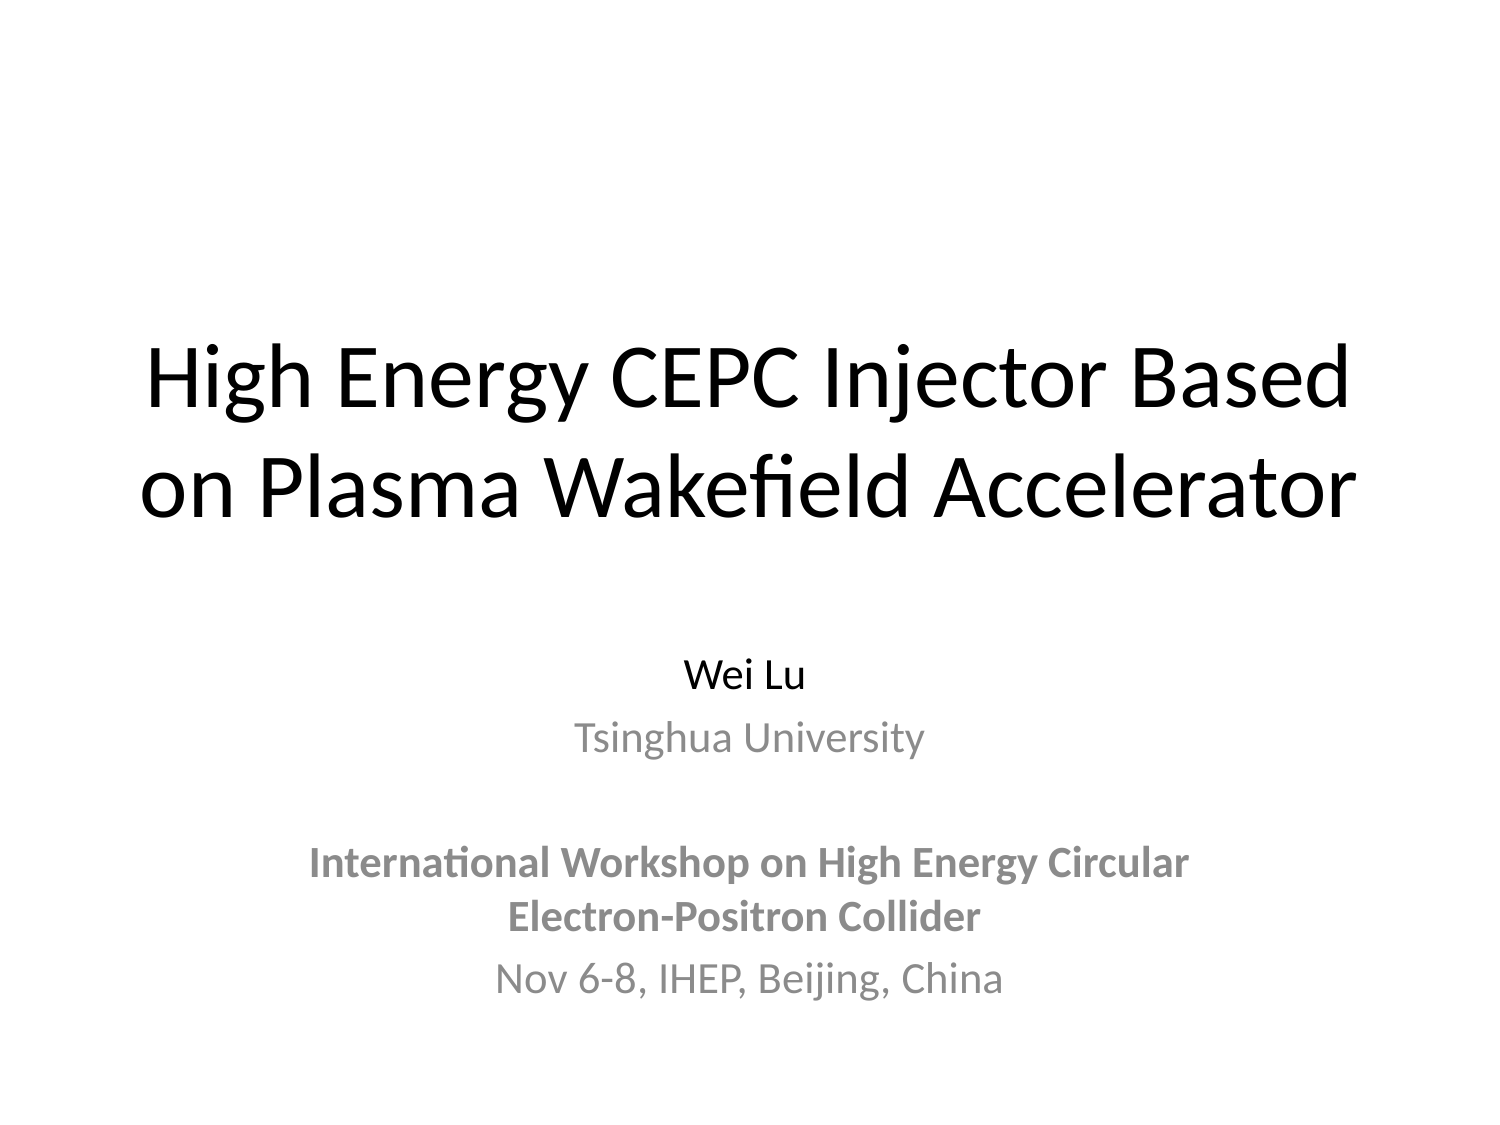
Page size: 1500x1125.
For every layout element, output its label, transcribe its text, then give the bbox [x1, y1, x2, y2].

title High Energy CEPC Injector Based on Plasma Wakefield Accelerator [112, 305, 1388, 547]
subtitle Wei Lu Tsinghua University International Workshop on High Energy Circular Electron-Positron Collider Nov 6-8, IHEP, Beijing, China [225, 637, 1275, 1013]
